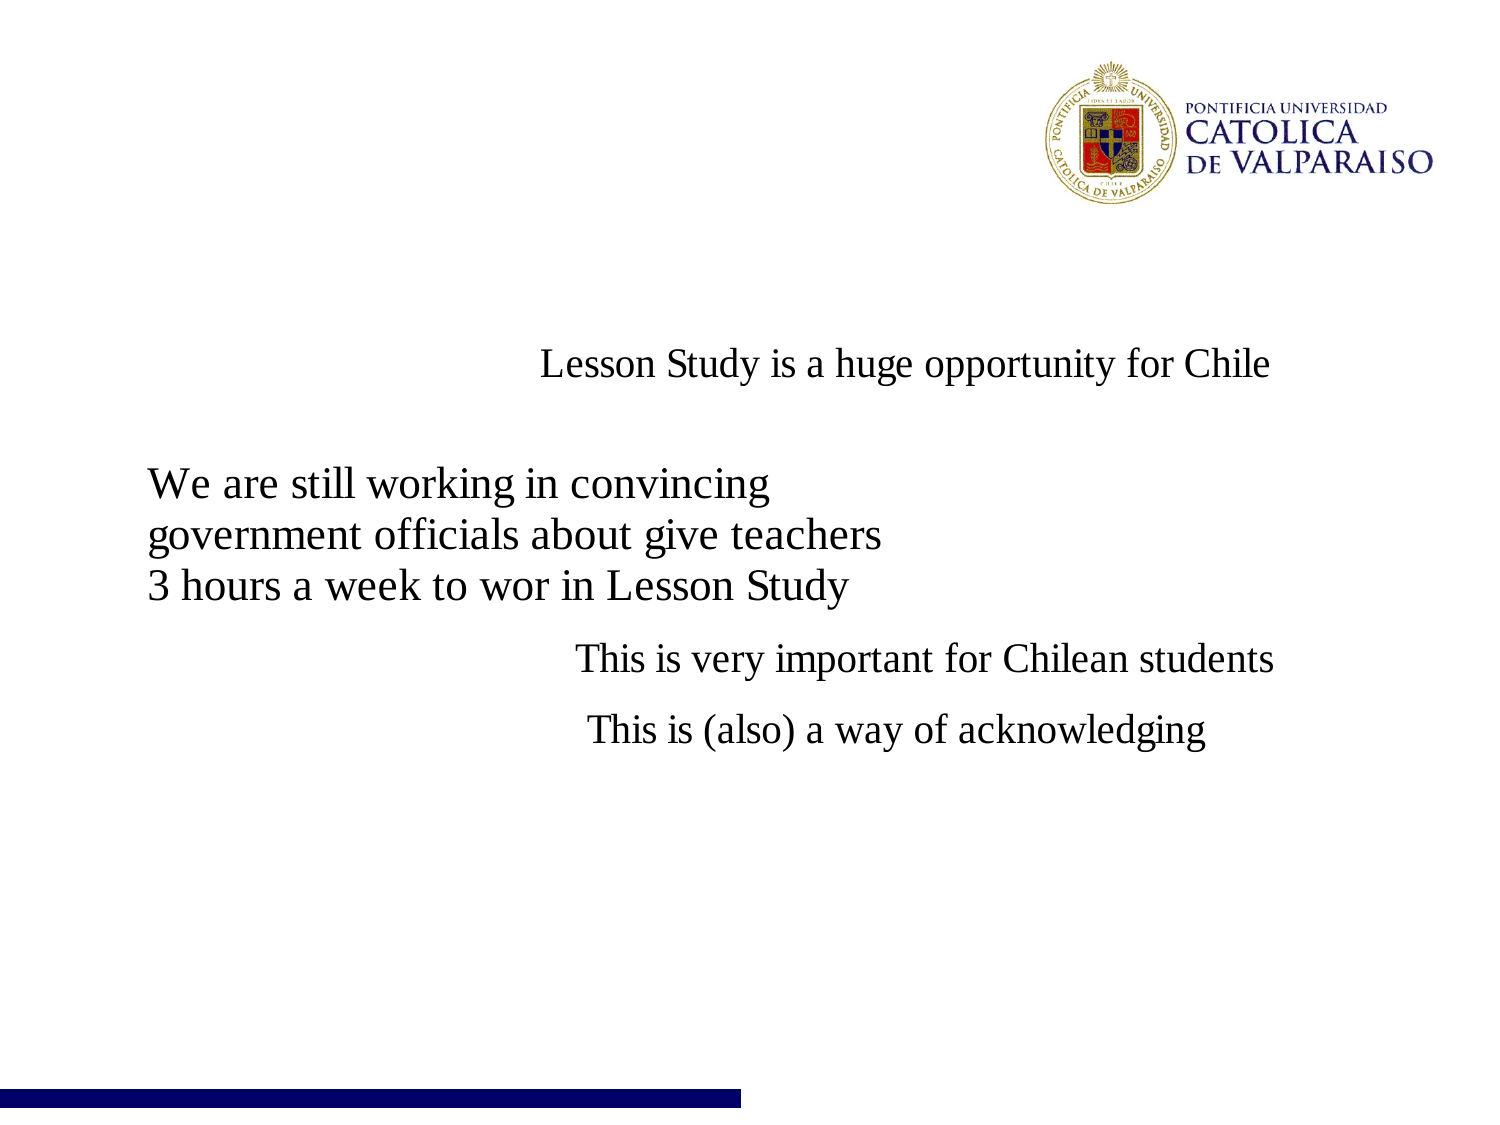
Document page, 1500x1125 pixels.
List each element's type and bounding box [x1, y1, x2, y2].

picture [572, 633, 1280, 689]
picture [584, 703, 1220, 759]
picture [537, 337, 1277, 393]
picture [1039, 54, 1436, 210]
picture [76, 455, 888, 618]
